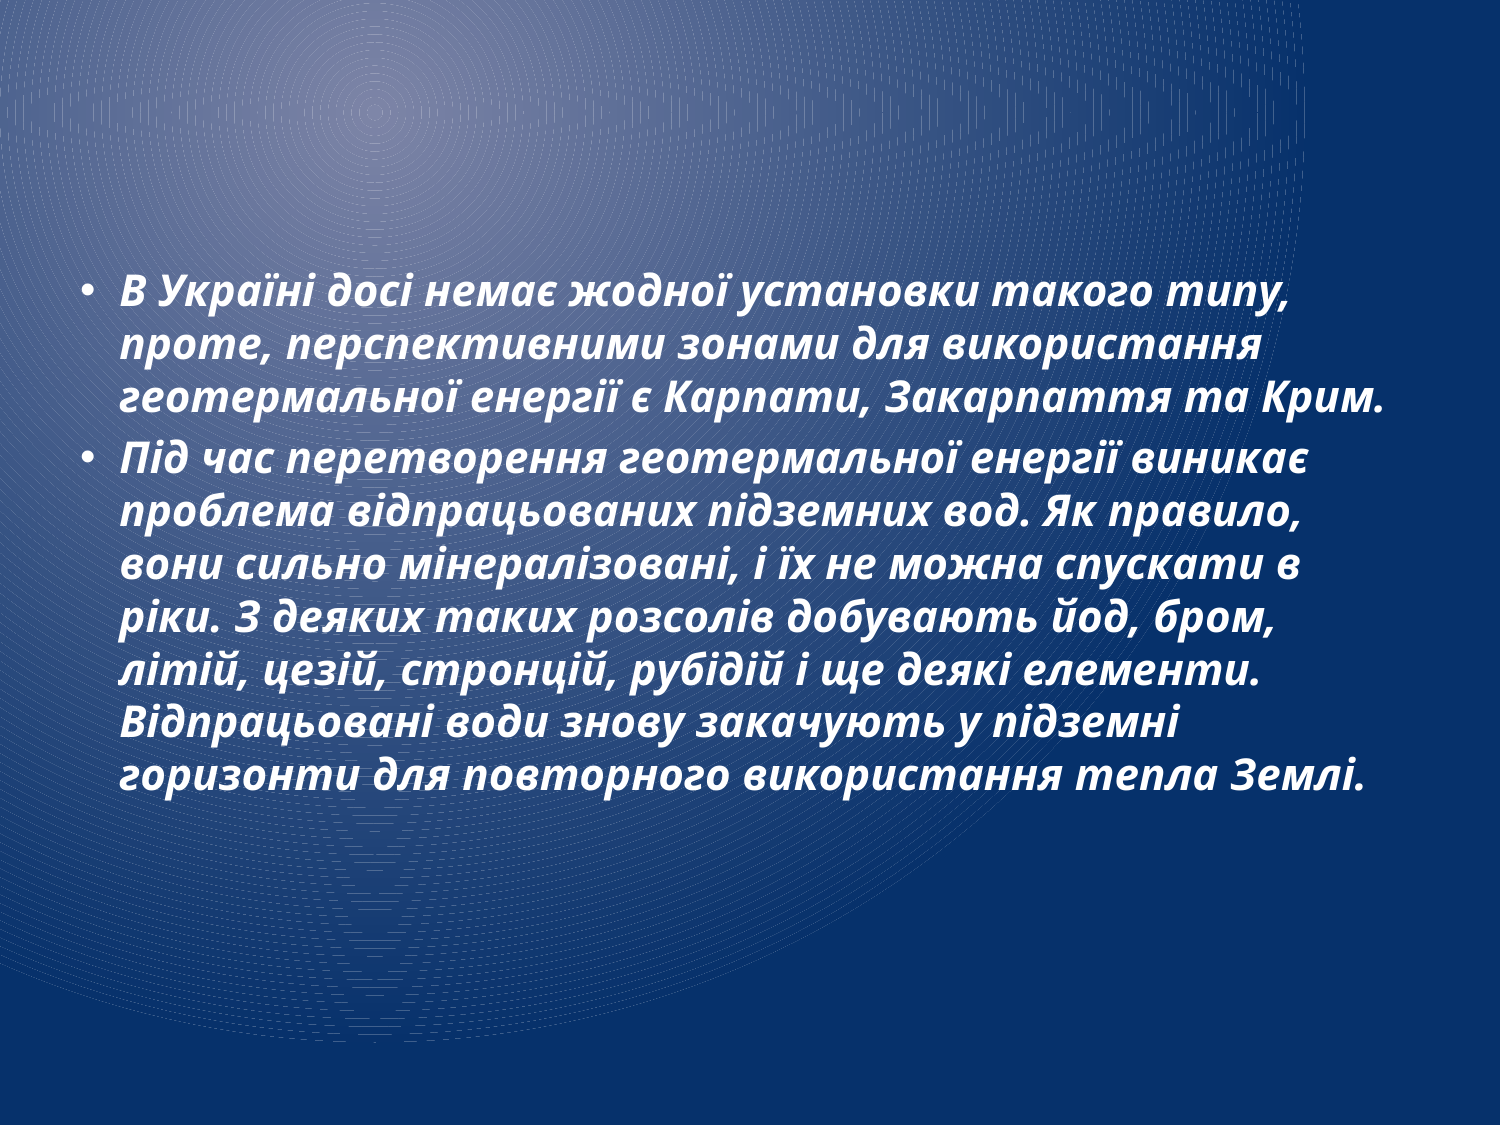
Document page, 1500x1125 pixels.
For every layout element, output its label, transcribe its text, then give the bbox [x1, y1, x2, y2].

list В Україні досі немає жодної установки такого типу, проте, перспективними зонами для використання геотермальної енергії є Карпати, Закарпаття та Крим. Під час перетворення геотермальної енергії виникає проблема відпрацьованих підземних вод. Як правило, вони сильно мінералізовані, і їх не можна спускати в ріки. З деяких таких розсолів добувають йод, бром, літій, цезій, стронцій, рубідій і ще деякі елементи. Відпрацьовані води знову закачують у підземні горизонти для повторного використання тепла Землі. [64, 255, 1412, 846]
